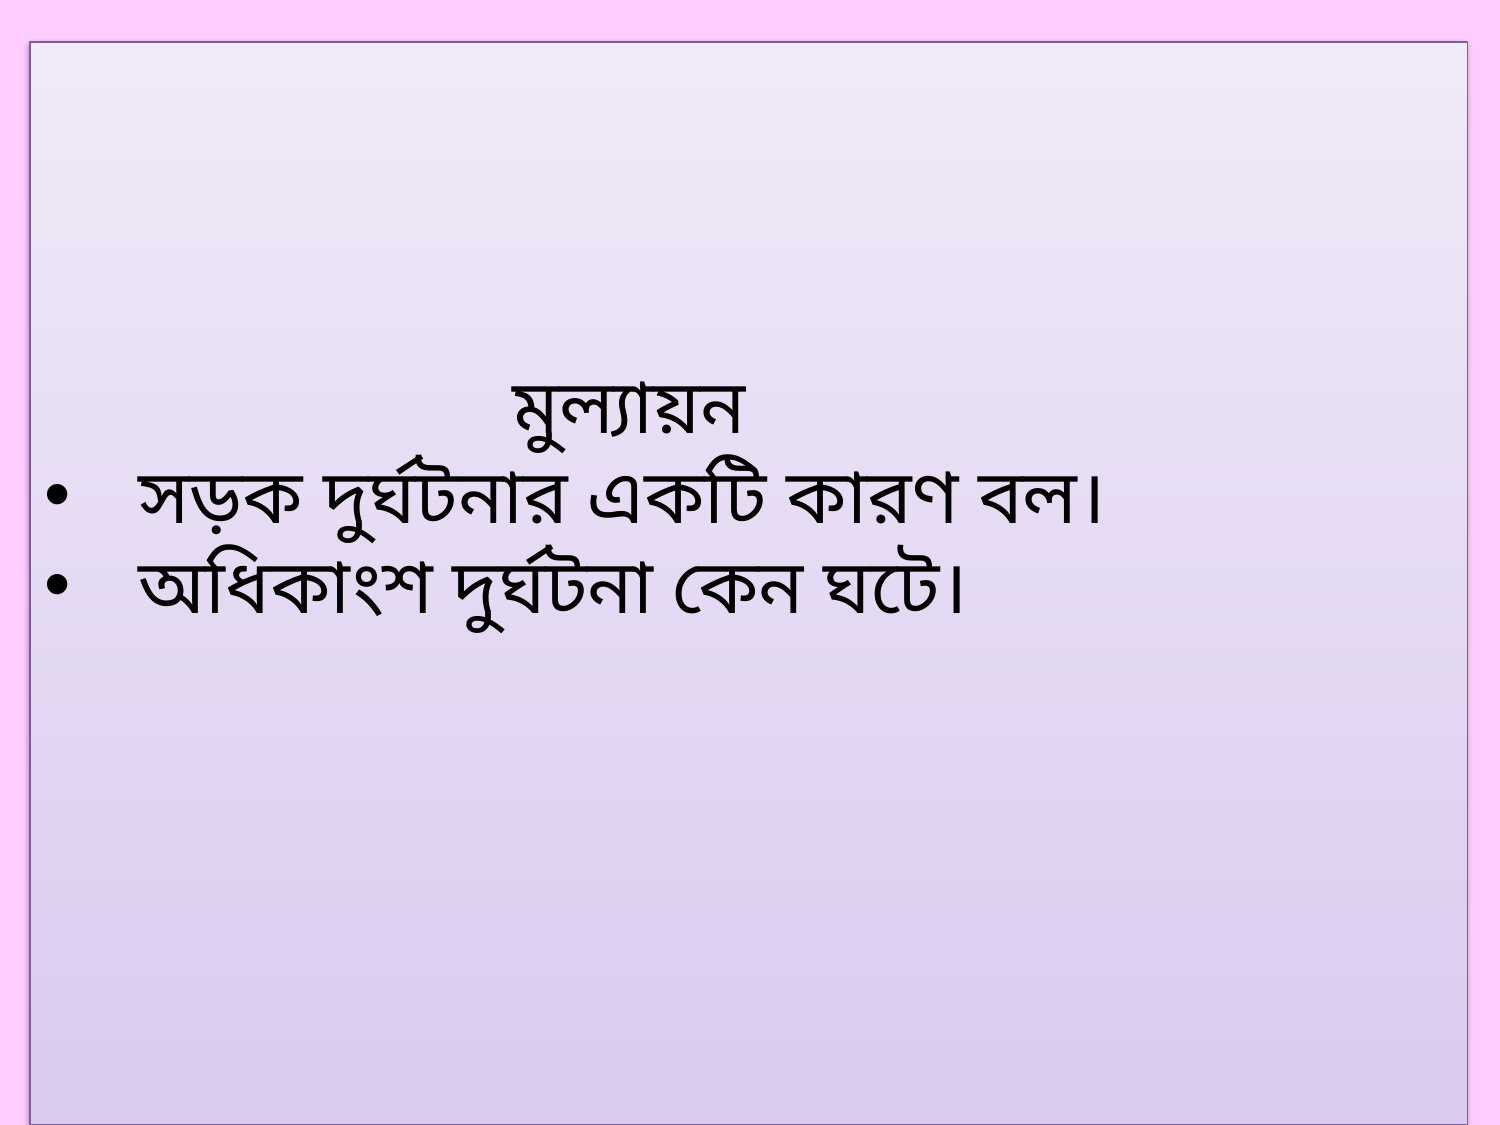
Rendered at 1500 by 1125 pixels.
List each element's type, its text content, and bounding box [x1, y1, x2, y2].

text_box মুল্যায়ন সড়ক দুর্ঘটনার একটি কারণ বল। অধিকাংশ দুর্ঘটনা কেন ঘটে। [29, 41, 1468, 1125]
